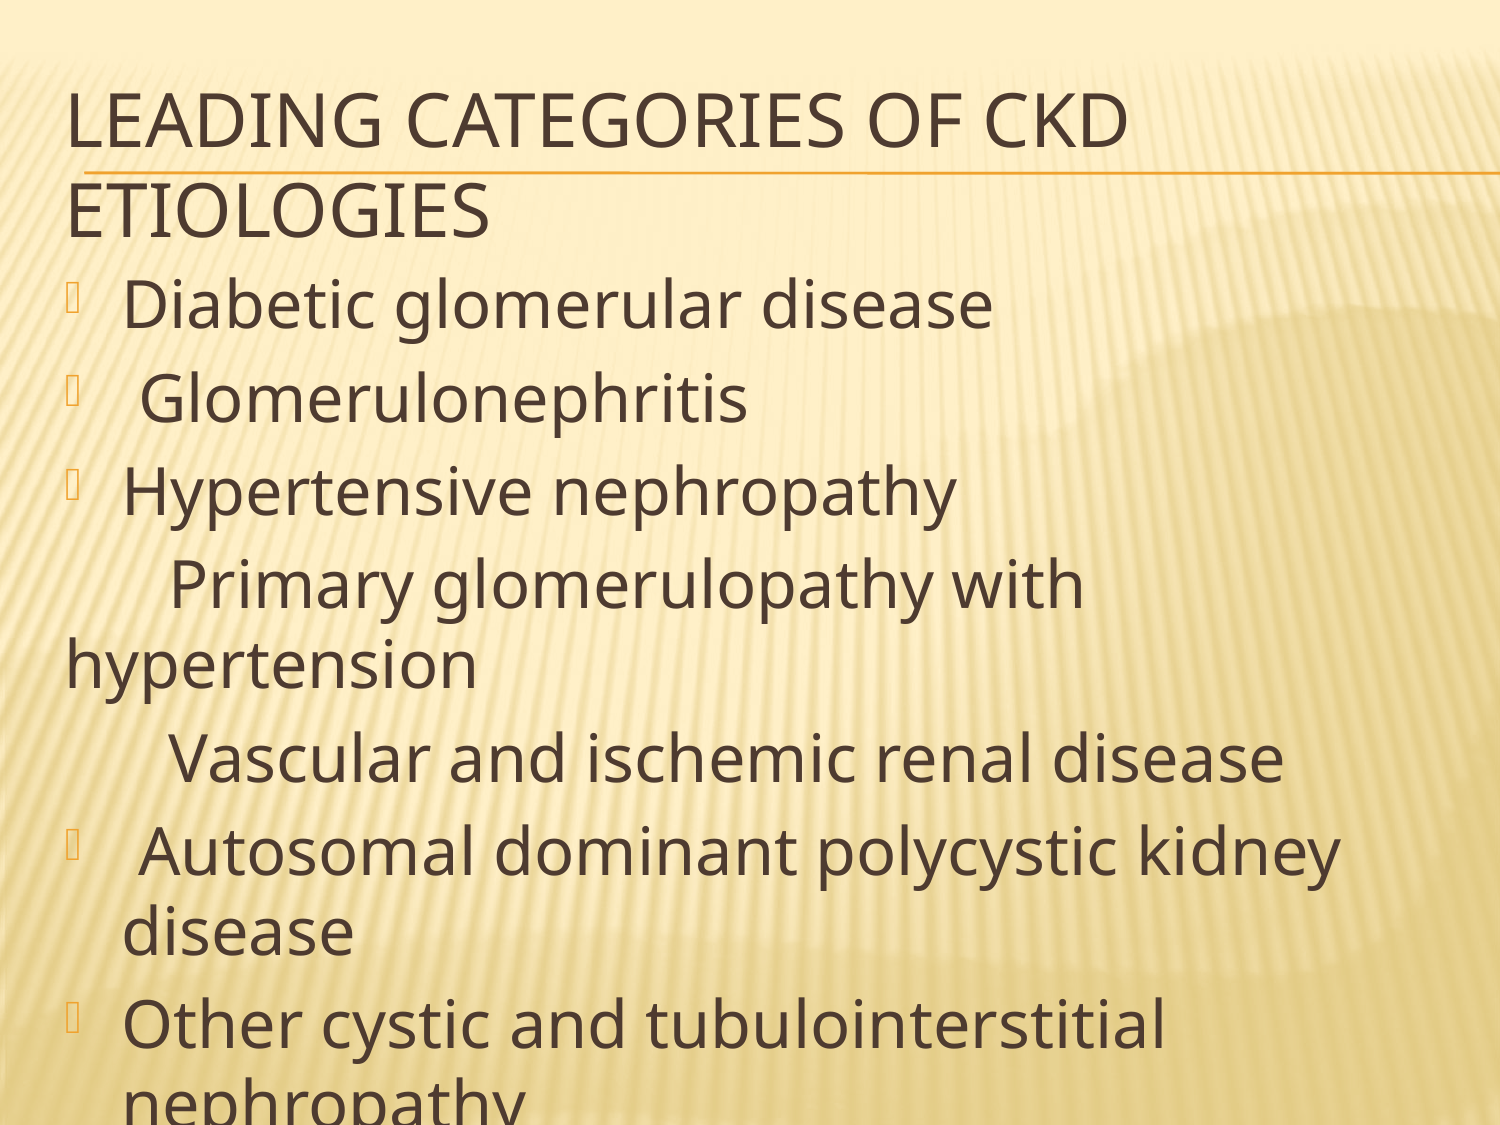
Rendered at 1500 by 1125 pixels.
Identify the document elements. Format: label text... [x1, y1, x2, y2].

list Diabetic glomerular disease Glomerulonephritis Hypertensive nephropathy Primary glomerulopathy with hypertension Vascular and ischemic renal disease Autosomal dominant polycystic kidney disease Other cystic and tubulointerstitial nephropathy [50, 254, 1475, 998]
title Leading Categories of ckd Etiologies [50, 75, 1475, 250]
